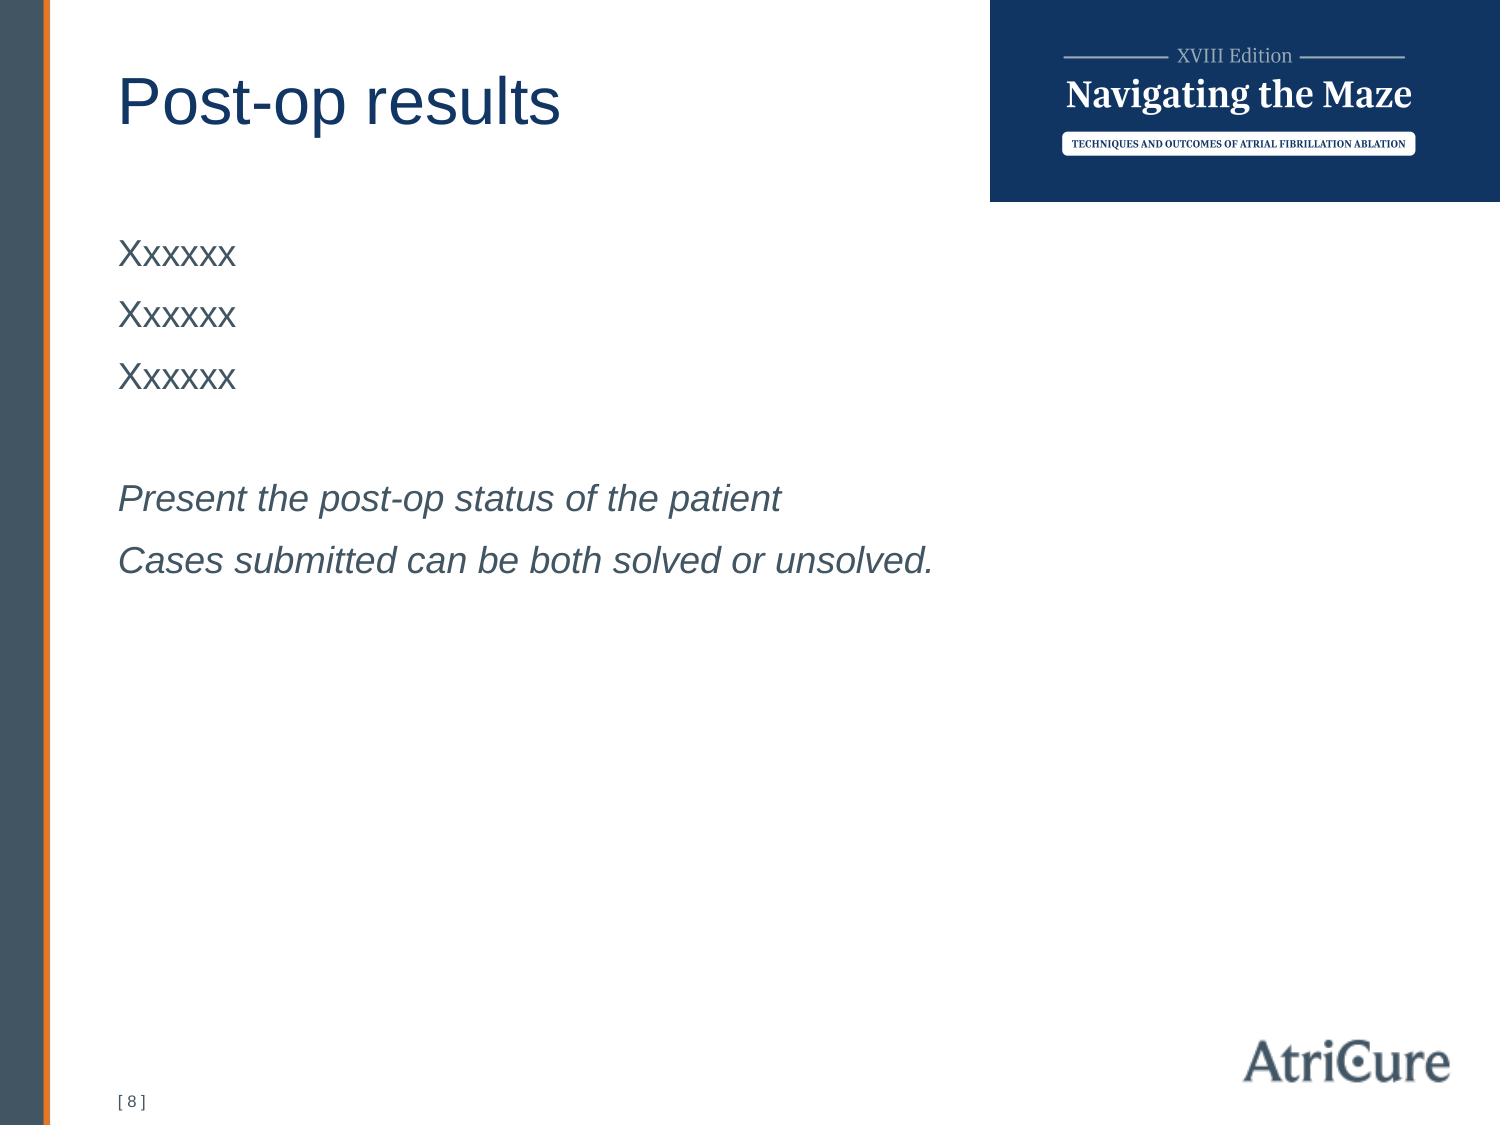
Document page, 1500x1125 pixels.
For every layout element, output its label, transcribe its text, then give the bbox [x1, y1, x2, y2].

title Post-op results [103, 59, 1397, 226]
picture [990, 0, 1500, 202]
list Xxxxxx Xxxxxx Xxxxxx Present the post-op status of the patient Cases submitted can be both solved or unsolved. [103, 226, 1397, 1014]
